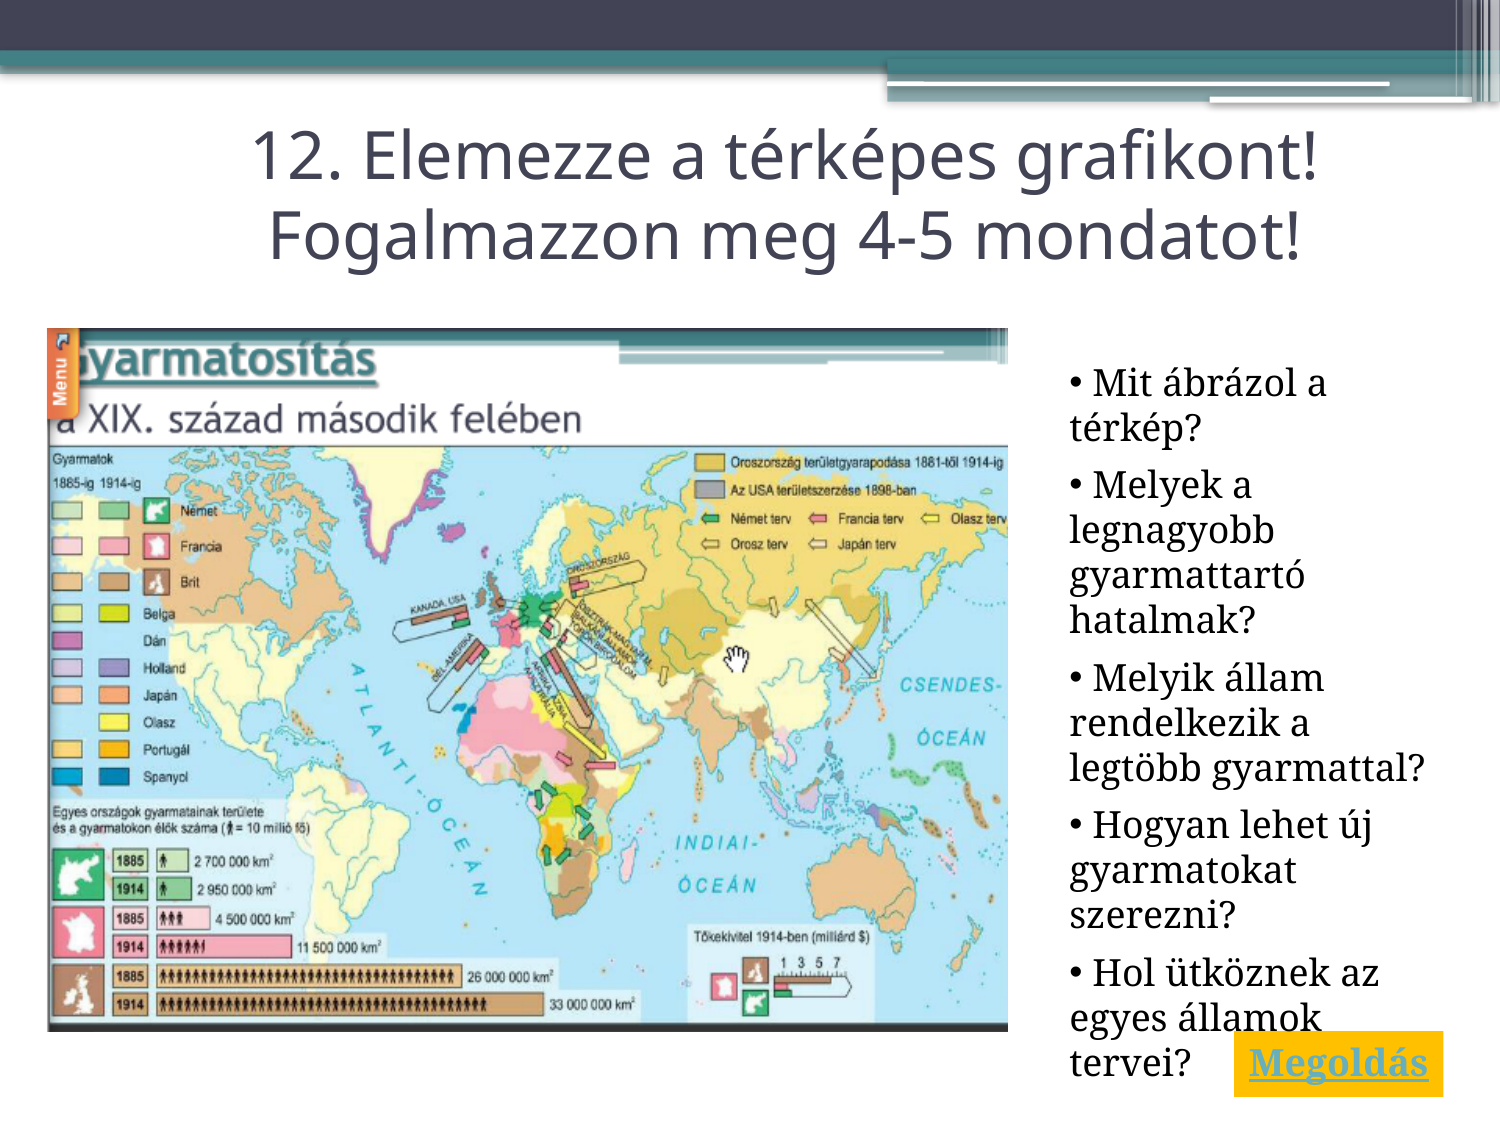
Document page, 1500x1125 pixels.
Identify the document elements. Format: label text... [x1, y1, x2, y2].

title 12. Elemezze a térképes grafikont! Fogalmazzon meg 4-5 mondatot! [70, 105, 1500, 281]
picture [46, 327, 1008, 1032]
text_box Mit ábrázol a térkép? Melyek a legnagyobb gyarmattartó hatalmak? Melyik állam rendelkezik a legtöbb gyarmattal? Hogyan lehet új gyarmatokat szerezni? Hol ütköznek az egyes államok tervei? [1054, 351, 1465, 1092]
text_box Megoldás [1234, 1092, 1444, 1097]
